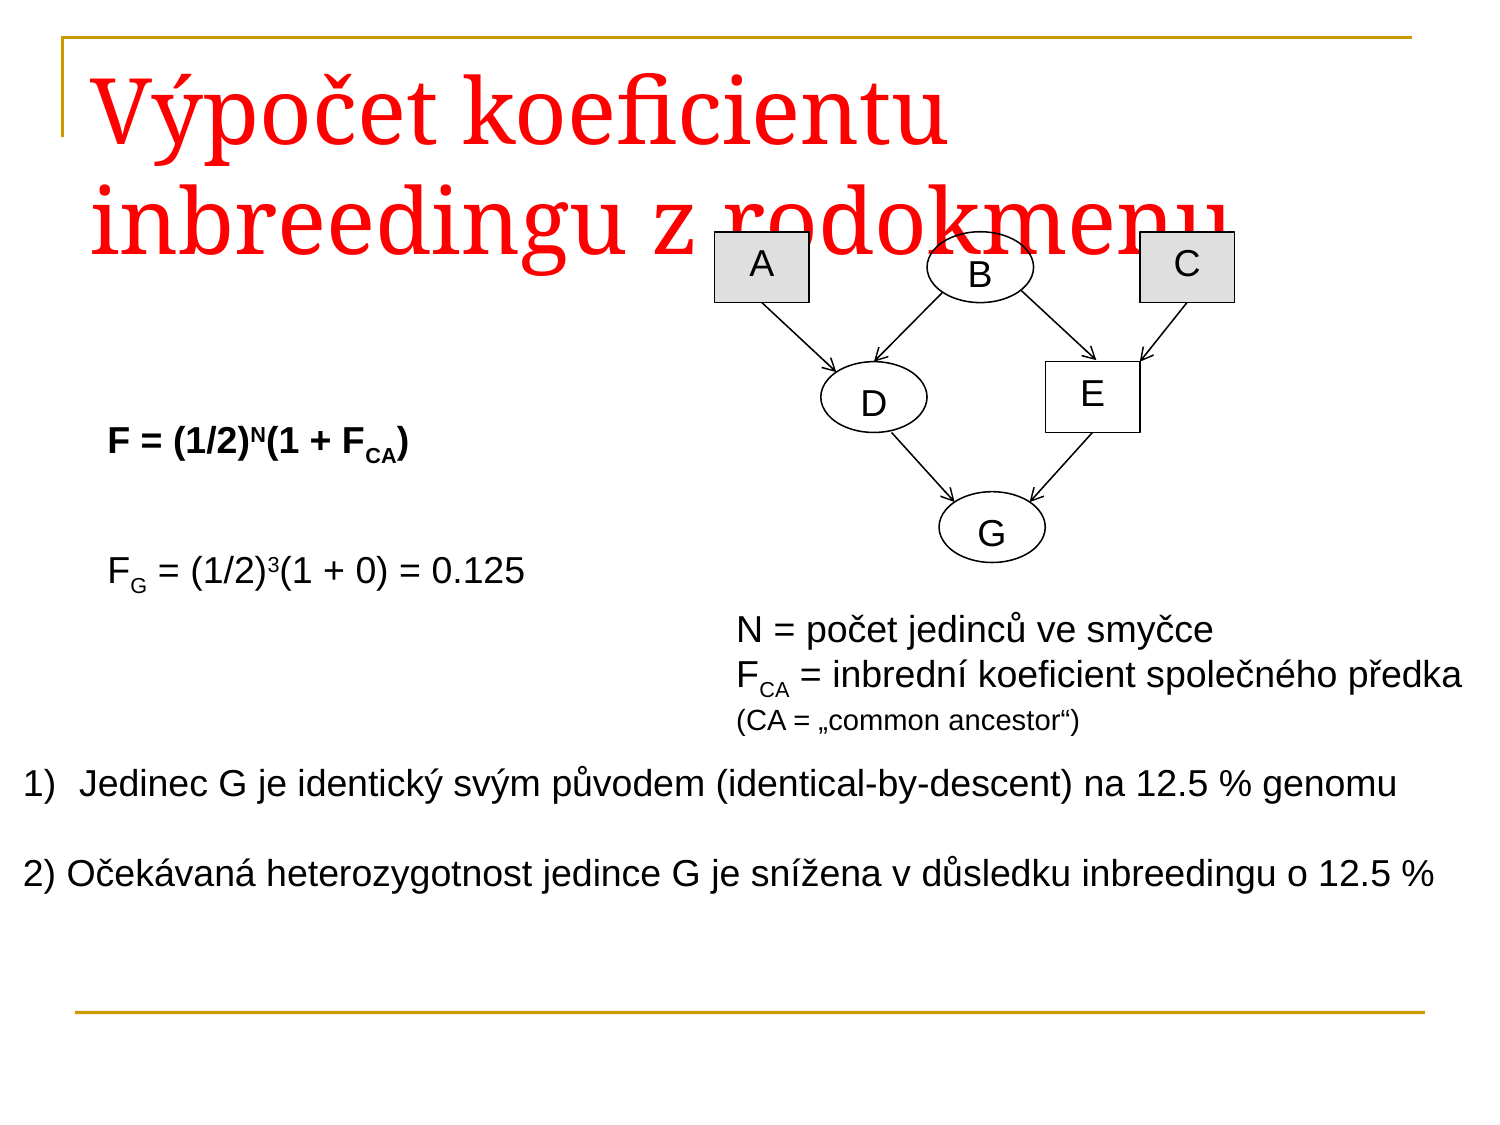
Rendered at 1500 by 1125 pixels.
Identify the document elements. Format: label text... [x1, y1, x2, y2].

text_box F = (1/2)N(1 + FCA) [92, 408, 425, 475]
title Výpočet koeficientu inbreedingu z rodokmenu [75, 45, 1459, 233]
text_box B [927, 231, 1034, 303]
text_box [1021, 290, 1097, 361]
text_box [1139, 302, 1188, 362]
text_box D [820, 361, 928, 433]
text_box G [939, 491, 1046, 563]
text_box A [714, 231, 810, 303]
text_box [761, 302, 837, 373]
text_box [1029, 432, 1093, 503]
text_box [891, 432, 955, 503]
text_box E [1045, 361, 1140, 433]
text_box FG = (1/2)3(1 + 0) = 0.125 [92, 538, 541, 605]
text_box Jedinec G je identický svým původem (identical-by-descent) na 12.5 % genomu 2) Očekávaná heterozygotnost jedince G je snížena v důsledku inbreedingu o 12.5 % [8, 751, 1451, 947]
text_box C [1139, 231, 1235, 303]
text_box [873, 291, 943, 362]
text_box N = počet jedinců ve smyčce FCA = inbrední koeficient společného předka (CA = „common ancestor“) [721, 597, 1488, 744]
